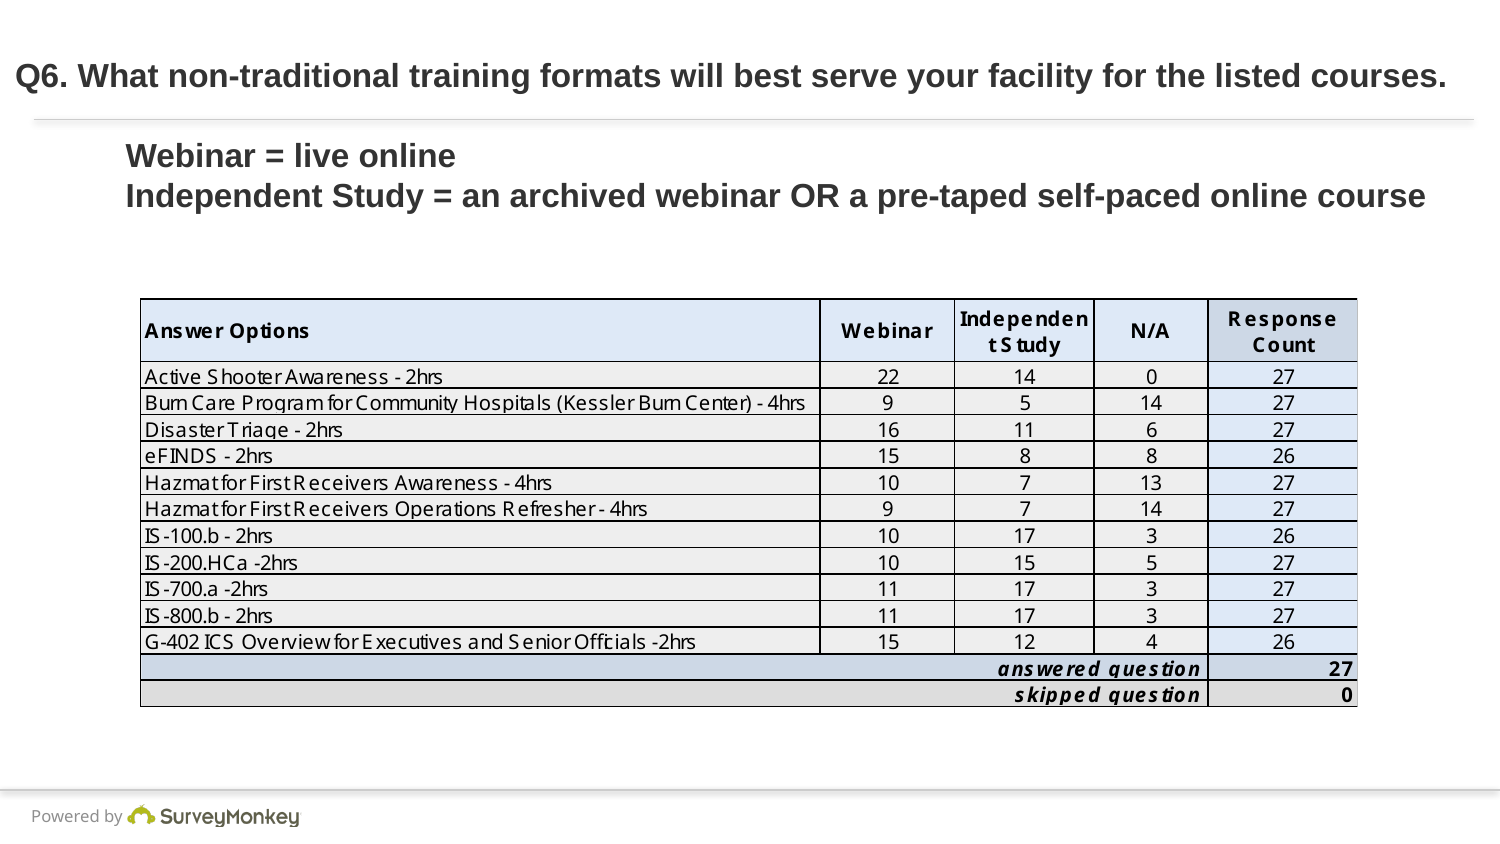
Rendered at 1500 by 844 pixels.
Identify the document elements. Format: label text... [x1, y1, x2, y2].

title Q6. What non-traditional training formats will best serve your facility for the listed courses. Webinar = live online Independent Study = an archived webinar OR a pre-taped self-paced online course [0, 25, 1500, 222]
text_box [139, 298, 1359, 708]
